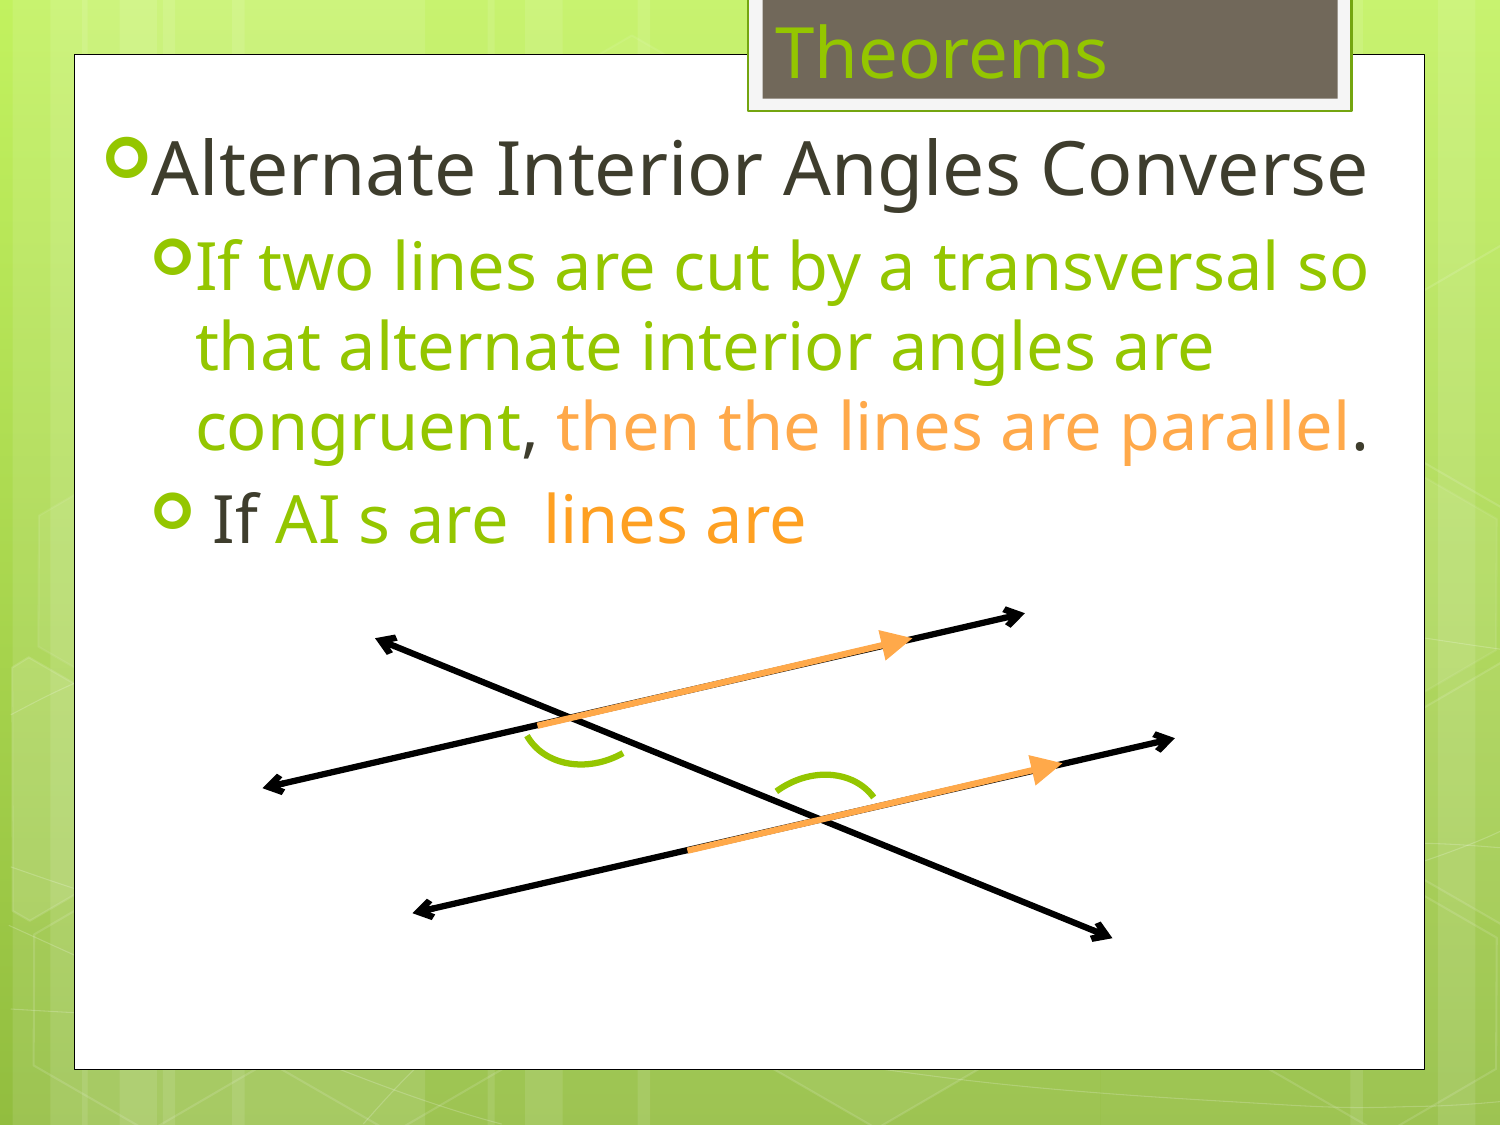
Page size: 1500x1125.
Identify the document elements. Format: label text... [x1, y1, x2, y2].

text_box [551, 698, 600, 722]
text_box [412, 849, 689, 918]
text_box [1062, 734, 1175, 765]
text_box [800, 813, 853, 842]
text_box [375, 636, 563, 715]
title Theorems [760, 0, 1338, 100]
text_box [262, 724, 540, 793]
text_box [526, 712, 624, 765]
text_box [776, 774, 874, 824]
text_box [836, 826, 1113, 940]
text_box [537, 632, 913, 726]
text_box [687, 757, 1063, 851]
text_box [912, 609, 1025, 640]
